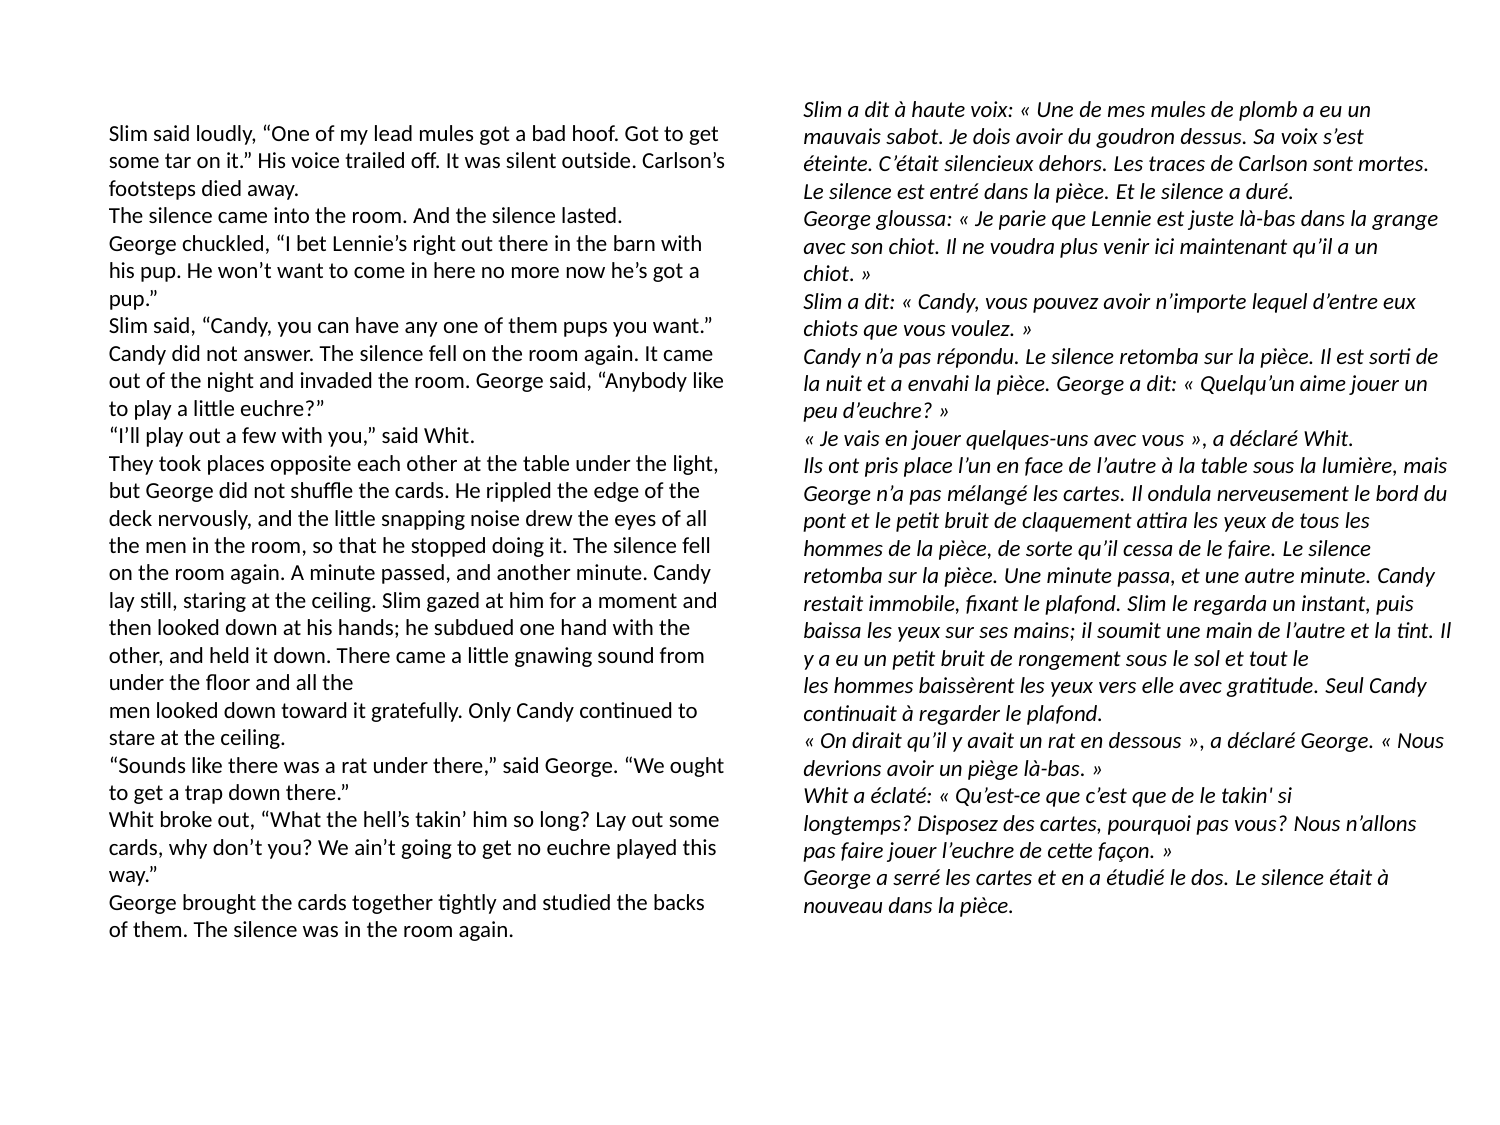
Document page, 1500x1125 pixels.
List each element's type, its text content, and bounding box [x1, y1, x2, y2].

text_box Slim a dit à haute voix: « Une de mes mules de plomb a eu un mauvais sabot. Je dois avoir du goudron dessus. Sa voix s’est éteinte. C’était silencieux dehors. Les traces de Carlson sont mortes. Le silence est entré dans la pièce. Et le silence a duré. George gloussa: « Je parie que Lennie est juste là-bas dans la grange avec son chiot. Il ne voudra plus venir ici maintenant qu’il a un chiot. » Slim a dit: « Candy, vous pouvez avoir n’importe lequel d’entre eux chiots que vous voulez. » Candy n’a pas répondu. Le silence retomba sur la pièce. Il est sorti de la nuit et a envahi la pièce. George a dit: « Quelqu’un aime jouer un peu d’euchre? » « Je vais en jouer quelques-uns avec vous », a déclaré Whit. Ils ont pris place l’un en face de l’autre à la table sous la lumière, mais George n’a pas mélangé les cartes. Il ondula nerveusement le bord du pont et le petit bruit de claquement attira les yeux de tous les hommes de la pièce, de sorte qu’il cessa de le faire. Le silence retomba sur la pièce. Une minute passa, et une autre minute. Candy restait immobile, fixant le plafond. Slim le regarda un instant, puis baissa les yeux sur ses mains; il soumit une main de l’autre et la tint. Il y a eu un petit bruit de rongement sous le sol et tout le les hommes baissèrent les yeux vers elle avec gratitude. Seul Candy continuait à regarder le plafond. « On dirait qu’il y avait un rat en dessous », a déclaré George. « Nous devrions avoir un piège là-bas. » Whit a éclaté: « Qu’est-ce que c’est que de le takin' si longtemps? Disposez des cartes, pourquoi pas vous? Nous n’allons pas faire jouer l’euchre de cette façon. » George a serré les cartes et en a étudié le dos. Le silence était à nouveau dans la pièce. [788, 86, 1467, 953]
text_box Slim said loudly, “One of my lead mules got a bad hoof. Got to get some tar on it.” His voice trailed off. It was silent outside. Carlson’s footsteps died away. The silence came into the room. And the silence lasted. George chuckled, “I bet Lennie’s right out there in the barn with his pup. He won’t want to come in here no more now he’s got a pup.” Slim said, “Candy, you can have any one of them pups you want.” Candy did not answer. The silence fell on the room again. It came out of the night and invaded the room. George said, “Anybody like to play a little euchre?” “I’ll play out a few with you,” said Whit. They took places opposite each other at the table under the light, but George did not shuffle the cards. He rippled the edge of the deck nervously, and the little snapping noise drew the eyes of all the men in the room, so that he stopped doing it. The silence fell on the room again. A minute passed, and another minute. Candy lay still, staring at the ceiling. Slim gazed at him for a moment and then looked down at his hands; he subdued one hand with the other, and held it down. There came a little gnawing sound from under the floor and all the men looked down toward it gratefully. Only Candy continued to stare at the ceiling. “Sounds like there was a rat under there,” said George. “We ought to get a trap down there.” Whit broke out, “What the hell’s takin’ him so long? Lay out some cards, why don’t you? We ain’t going to get no euchre played this way.” George brought the cards together tightly and studied the backs of them. The silence was in the room again. [94, 111, 744, 950]
